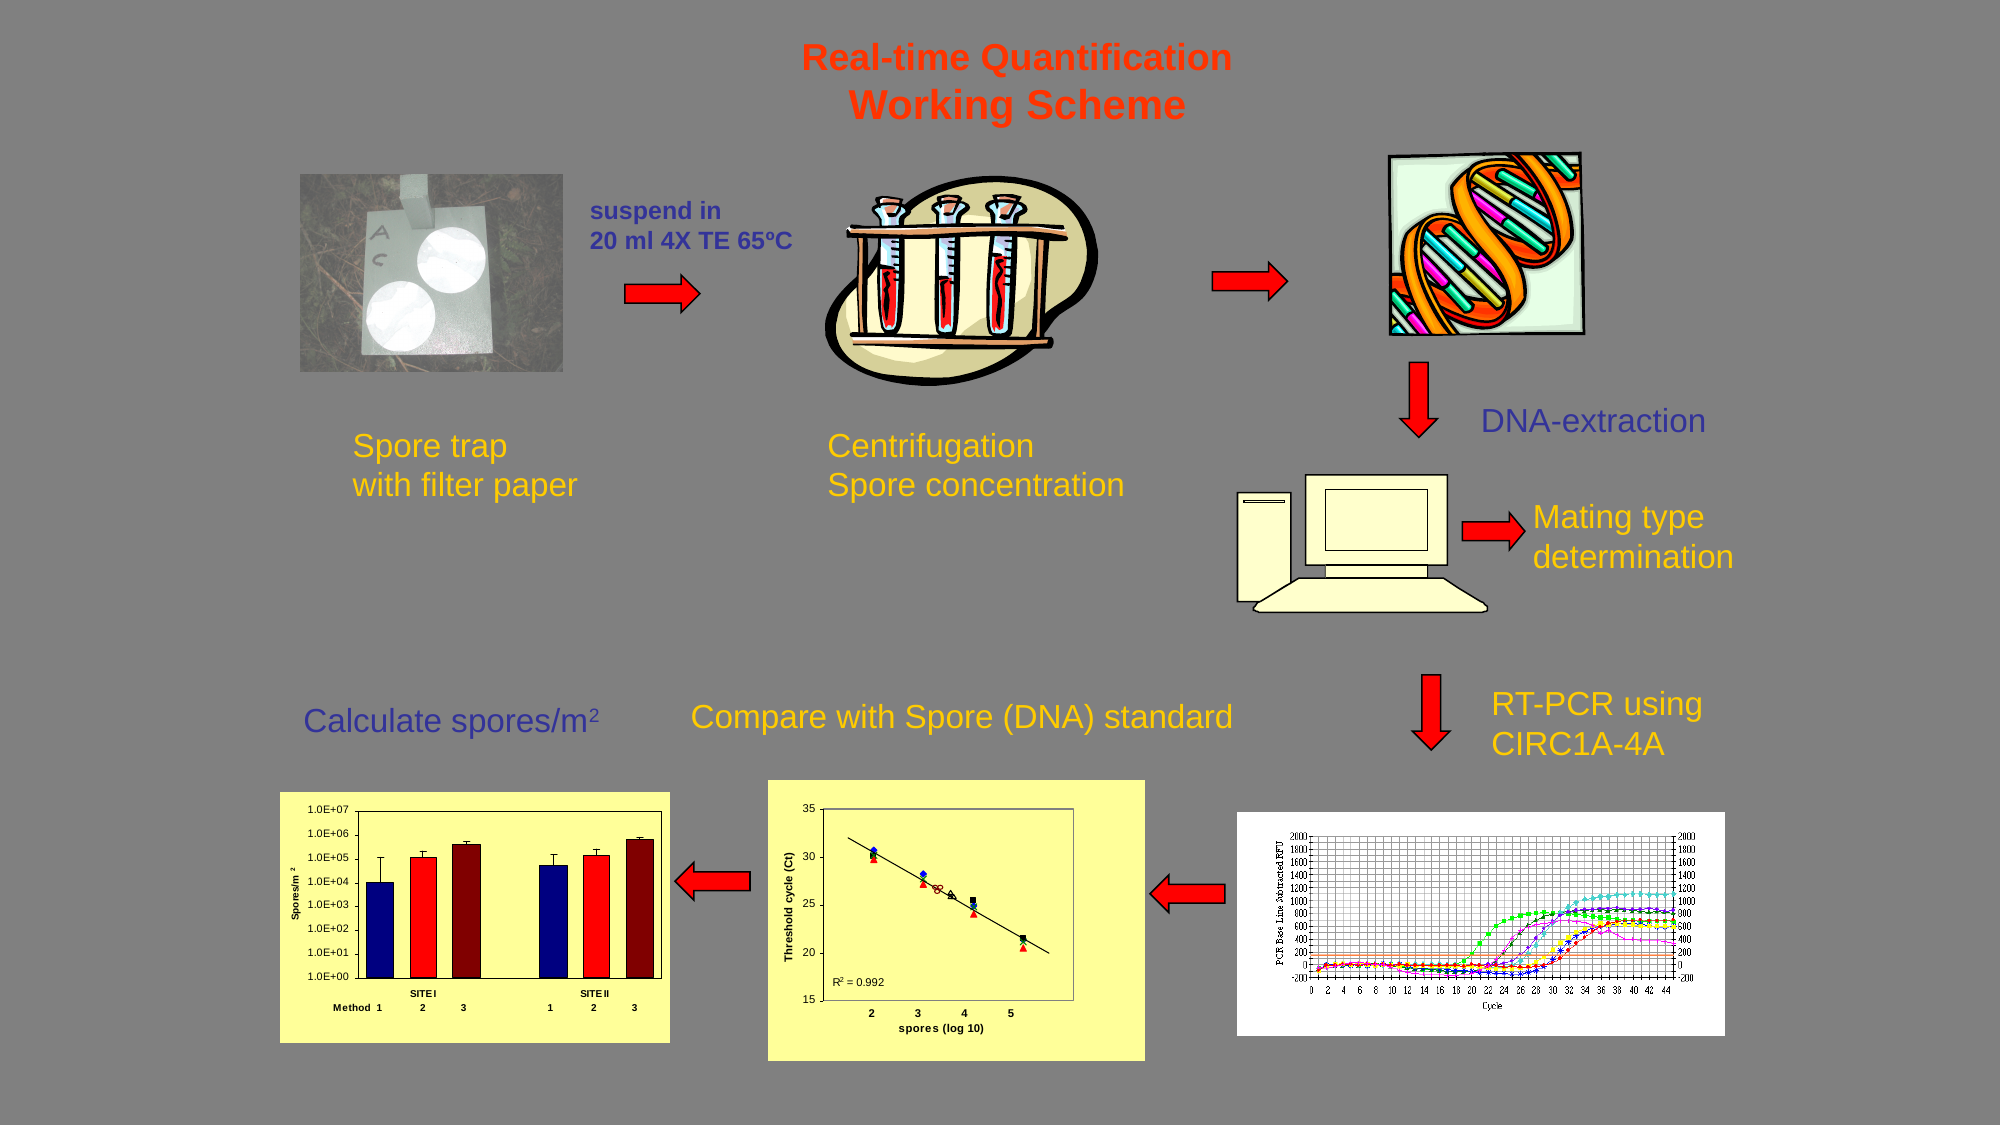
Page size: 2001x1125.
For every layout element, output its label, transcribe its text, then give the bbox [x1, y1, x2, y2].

text_box suspend in 20 ml 4X TE 65ºC [574, 187, 808, 263]
text_box DNA-extraction [1465, 391, 1722, 446]
picture [299, 174, 563, 373]
text_box [1412, 674, 1450, 750]
text_box [1400, 362, 1438, 438]
picture [1387, 149, 1588, 339]
text_box Compare with Spore (DNA) standard [675, 687, 1250, 743]
text_box Mating type determination [1518, 487, 1750, 582]
text_box RT-PCR using CIRC1A-4A [1476, 674, 1719, 770]
text_box [1462, 512, 1518, 550]
text_box [679, 862, 751, 901]
text_box Calculate spores/m2 [288, 687, 625, 748]
text_box [1212, 262, 1288, 300]
picture [824, 174, 1101, 388]
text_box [274, 787, 676, 1048]
text_box [1237, 474, 1488, 613]
text_box [624, 275, 700, 313]
text_box Real-time Quantification Working Scheme [786, 25, 1249, 136]
text_box Centrifugation Spore concentration [812, 416, 1141, 511]
picture [1237, 812, 1726, 1037]
text_box Spore trap with filter paper [337, 416, 594, 511]
text_box [1154, 875, 1225, 913]
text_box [762, 774, 1151, 1066]
